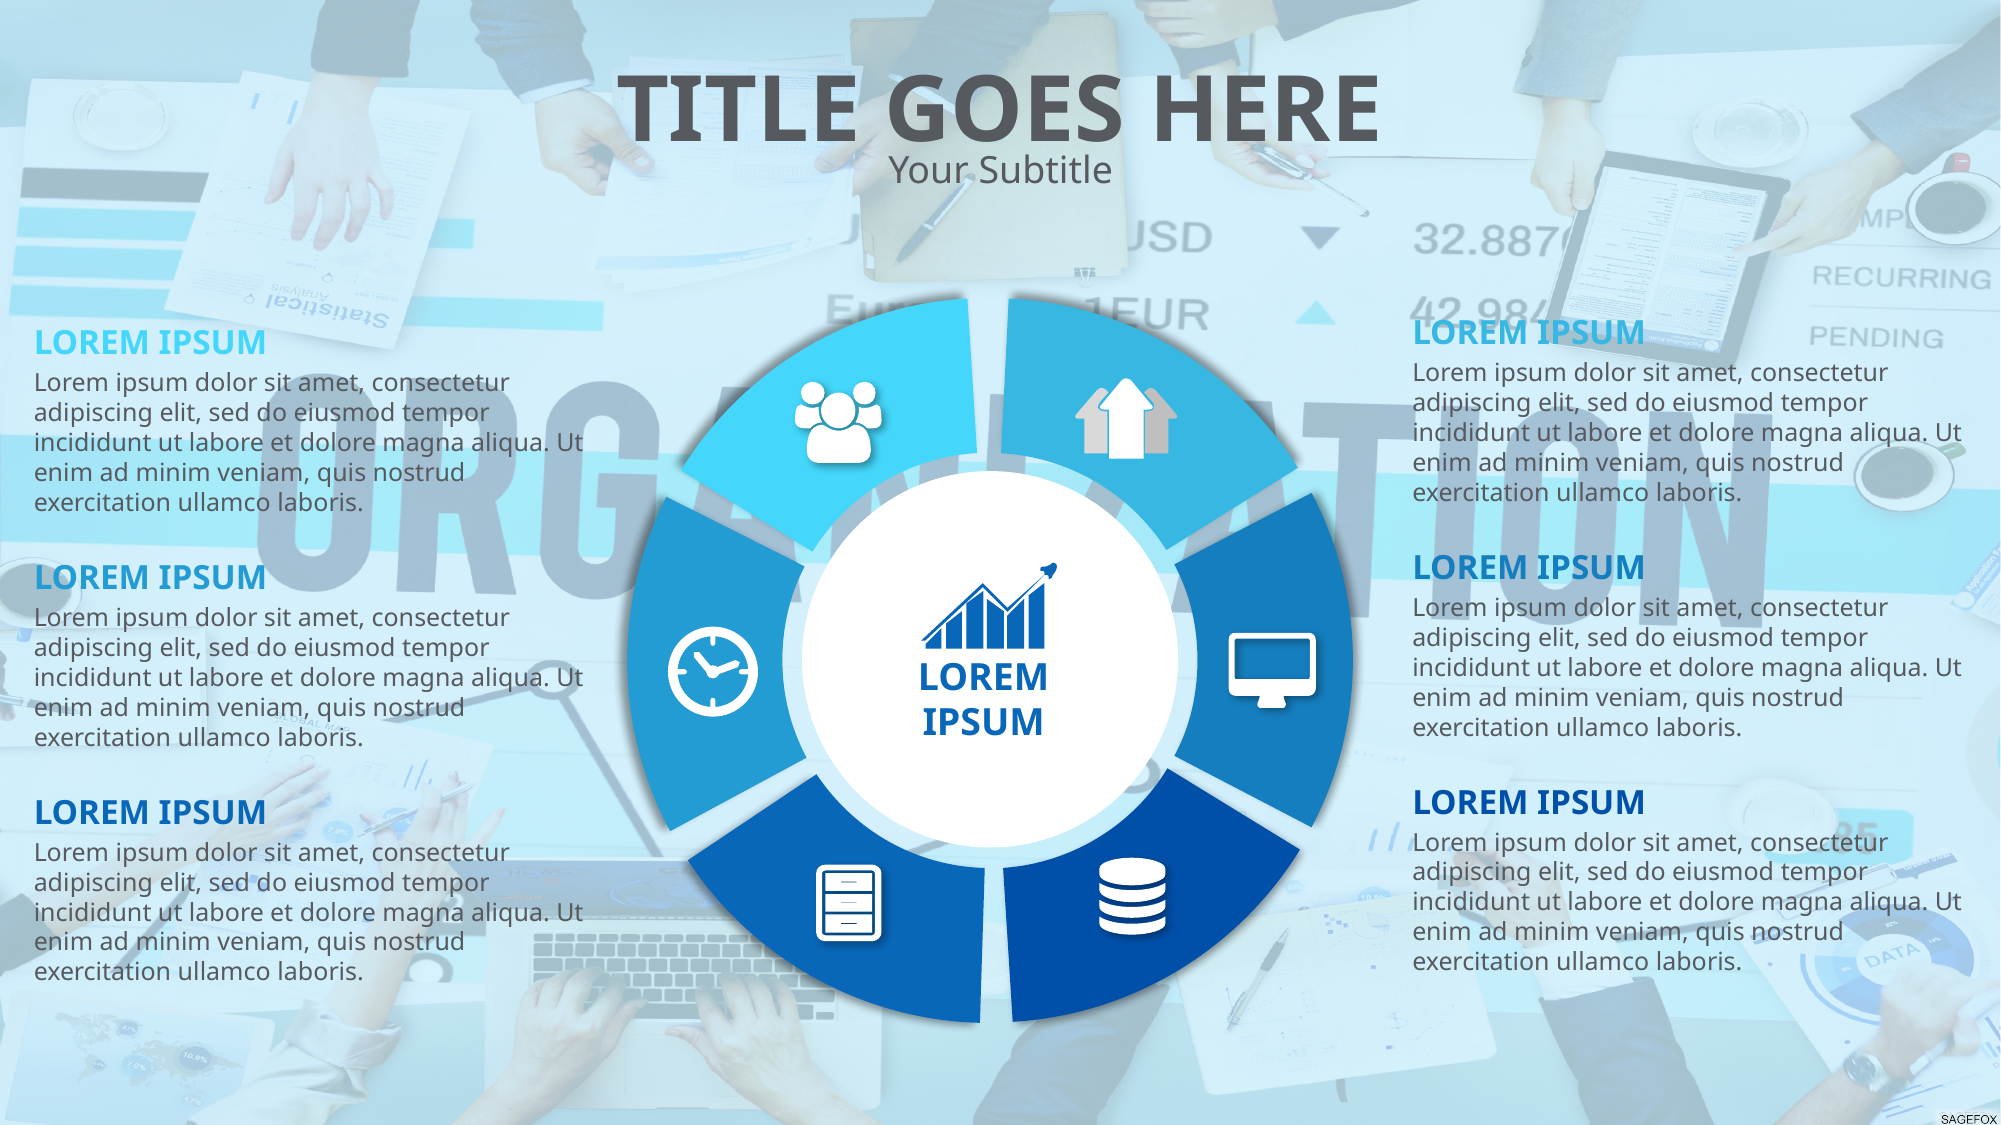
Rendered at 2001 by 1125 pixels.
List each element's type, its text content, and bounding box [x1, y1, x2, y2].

text_box [1228, 632, 1316, 708]
text_box LOREM IPSUM Lorem ipsum dolor sit amet, consectetur adipiscing elit, sed do eiusmod tempor incididunt ut labore et dolore magna aliqua. Ut enim ad minim veniam, quis nostrud exercitation ullamco laboris. [18, 549, 622, 759]
text_box [627, 496, 807, 832]
text_box [800, 381, 856, 429]
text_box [548, 42, 1452, 199]
text_box [853, 381, 876, 405]
text_box LOREM IPSUM Lorem ipsum dolor sit amet, consectetur adipiscing elit, sed do eiusmod tempor incididunt ut labore et dolore magna aliqua. Ut enim ad minim veniam, quis nostrud exercitation ullamco laboris. [1397, 773, 2000, 984]
text_box [687, 774, 985, 1023]
text_box LOREM IPSUM [903, 645, 1064, 750]
text_box [1099, 916, 1166, 935]
picture [1938, 1114, 1999, 1125]
text_box [1001, 298, 1298, 550]
text_box [1099, 857, 1166, 886]
text_box [1099, 882, 1166, 903]
text_box LOREM IPSUM Lorem ipsum dolor sit amet, consectetur adipiscing elit, sed do eiusmod tempor incididunt ut labore et dolore magna aliqua. Ut enim ad minim veniam, quis nostrud exercitation ullamco laboris. [18, 783, 622, 994]
text_box [1174, 492, 1353, 828]
text_box LOREM IPSUM Lorem ipsum dolor sit amet, consectetur adipiscing elit, sed do eiusmod tempor incididunt ut labore et dolore magna aliqua. Ut enim ad minim veniam, quis nostrud exercitation ullamco laboris. [18, 313, 622, 524]
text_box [667, 626, 758, 717]
text_box LOREM IPSUM Lorem ipsum dolor sit amet, consectetur adipiscing elit, sed do eiusmod tempor incididunt ut labore et dolore magna aliqua. Ut enim ad minim veniam, quis nostrud exercitation ullamco laboris. [1397, 539, 2000, 749]
text_box [680, 298, 978, 552]
text_box [1099, 899, 1166, 918]
text_box [802, 471, 1179, 848]
text_box [795, 404, 882, 463]
text_box [1003, 768, 1300, 1022]
text_box [816, 864, 882, 942]
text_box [921, 562, 1057, 649]
text_box LOREM IPSUM Lorem ipsum dolor sit amet, consectetur adipiscing elit, sed do eiusmod tempor incididunt ut labore et dolore magna aliqua. Ut enim ad minim veniam, quis nostrud exercitation ullamco laboris. [1397, 303, 2000, 514]
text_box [1073, 378, 1179, 459]
